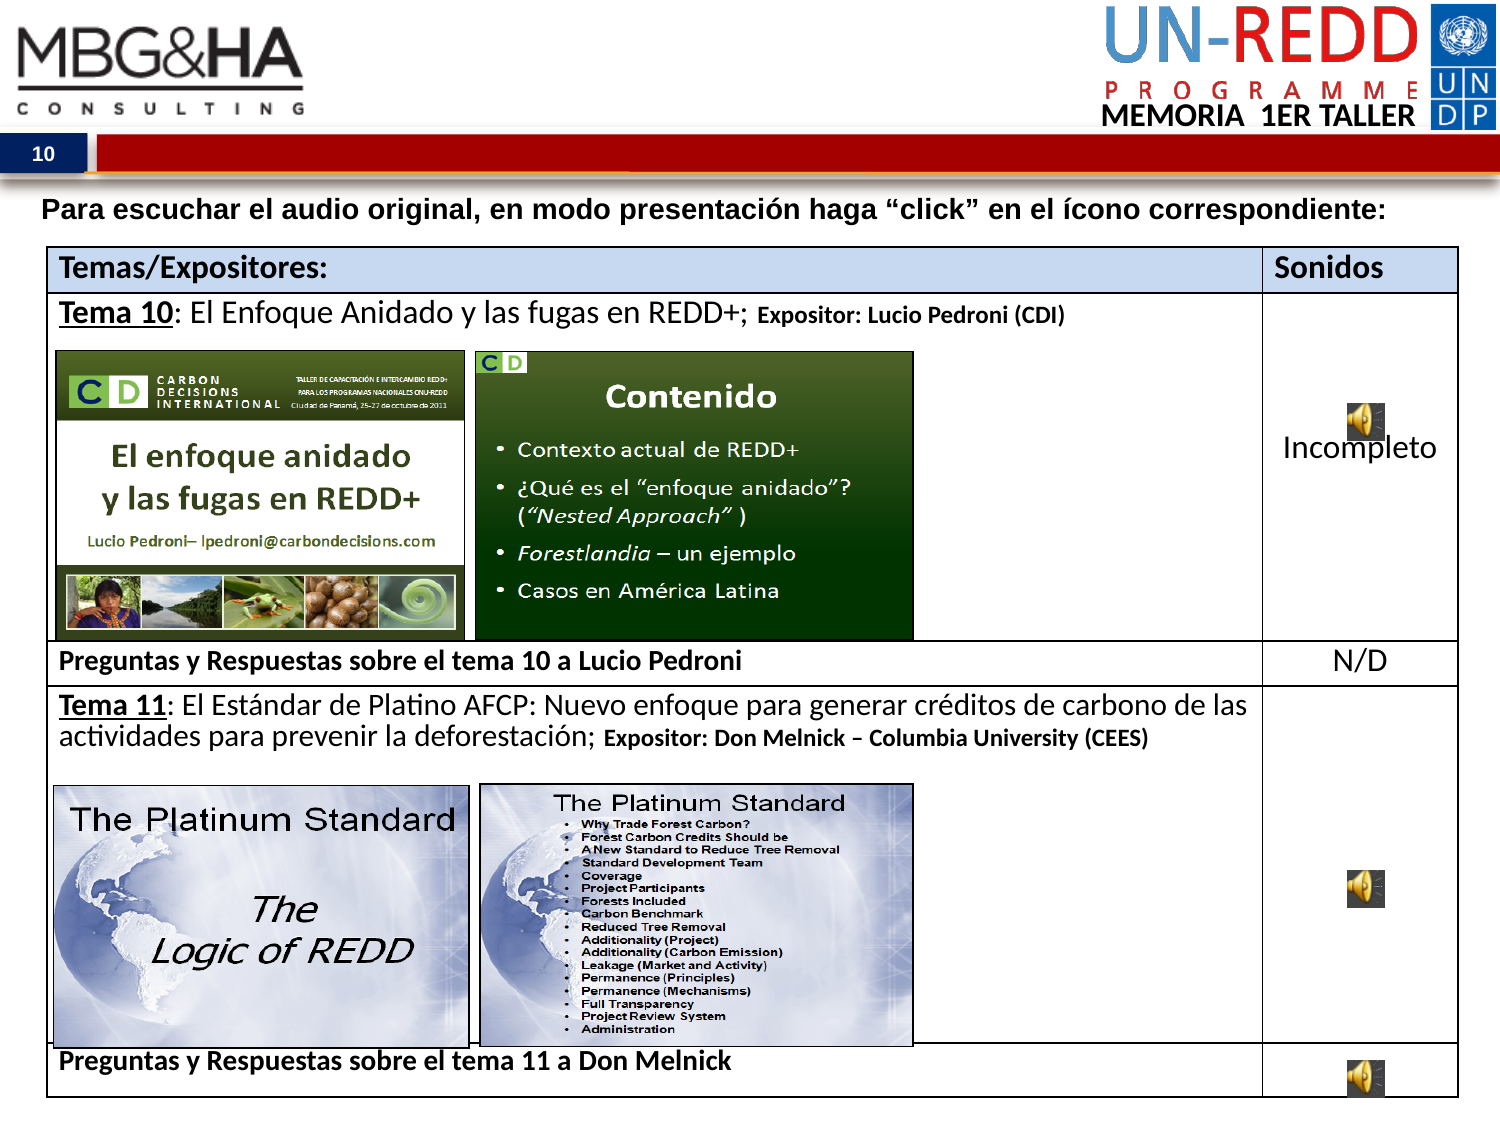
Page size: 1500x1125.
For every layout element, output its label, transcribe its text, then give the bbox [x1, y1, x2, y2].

picture [56, 350, 465, 641]
picture [1430, 3, 1496, 130]
table_cell Tema 11: El Estándar de Platino AFCP: Nuevo enfoque para generar créditos de carbono de las actividades para prevenir la deforestación; Expositor: Don Melnick – Columbia University (CEES) [48, 687, 1262, 1042]
table_cell Incompleto [1263, 294, 1457, 640]
table_cell Tema 10: El Enfoque Anidado y las fugas en REDD+; Expositor: Lucio Pedroni (CDI) [48, 294, 1262, 640]
picture [476, 352, 913, 640]
table_cell Preguntas y Respuestas sobre el tema 10 a Lucio Pedroni [48, 642, 1262, 685]
picture [1345, 401, 1387, 443]
table_cell [1263, 1044, 1457, 1096]
table_cell [1263, 687, 1457, 1042]
picture [0, 0, 313, 126]
picture [480, 784, 913, 1047]
table_header Temas/Expositores: [48, 248, 1262, 292]
picture [53, 785, 469, 1048]
picture [1345, 1058, 1387, 1100]
table_header Sonidos [1263, 248, 1457, 292]
table_cell Preguntas y Respuestas sobre el tema 11 a Don Melnick [48, 1044, 1262, 1096]
picture [1106, 6, 1417, 99]
text_box Para escuchar el audio original, en modo presentación haga “click” en el ícono correspondiente: [26, 182, 1468, 233]
table_cell N/D [1263, 642, 1457, 685]
picture [1345, 868, 1387, 910]
